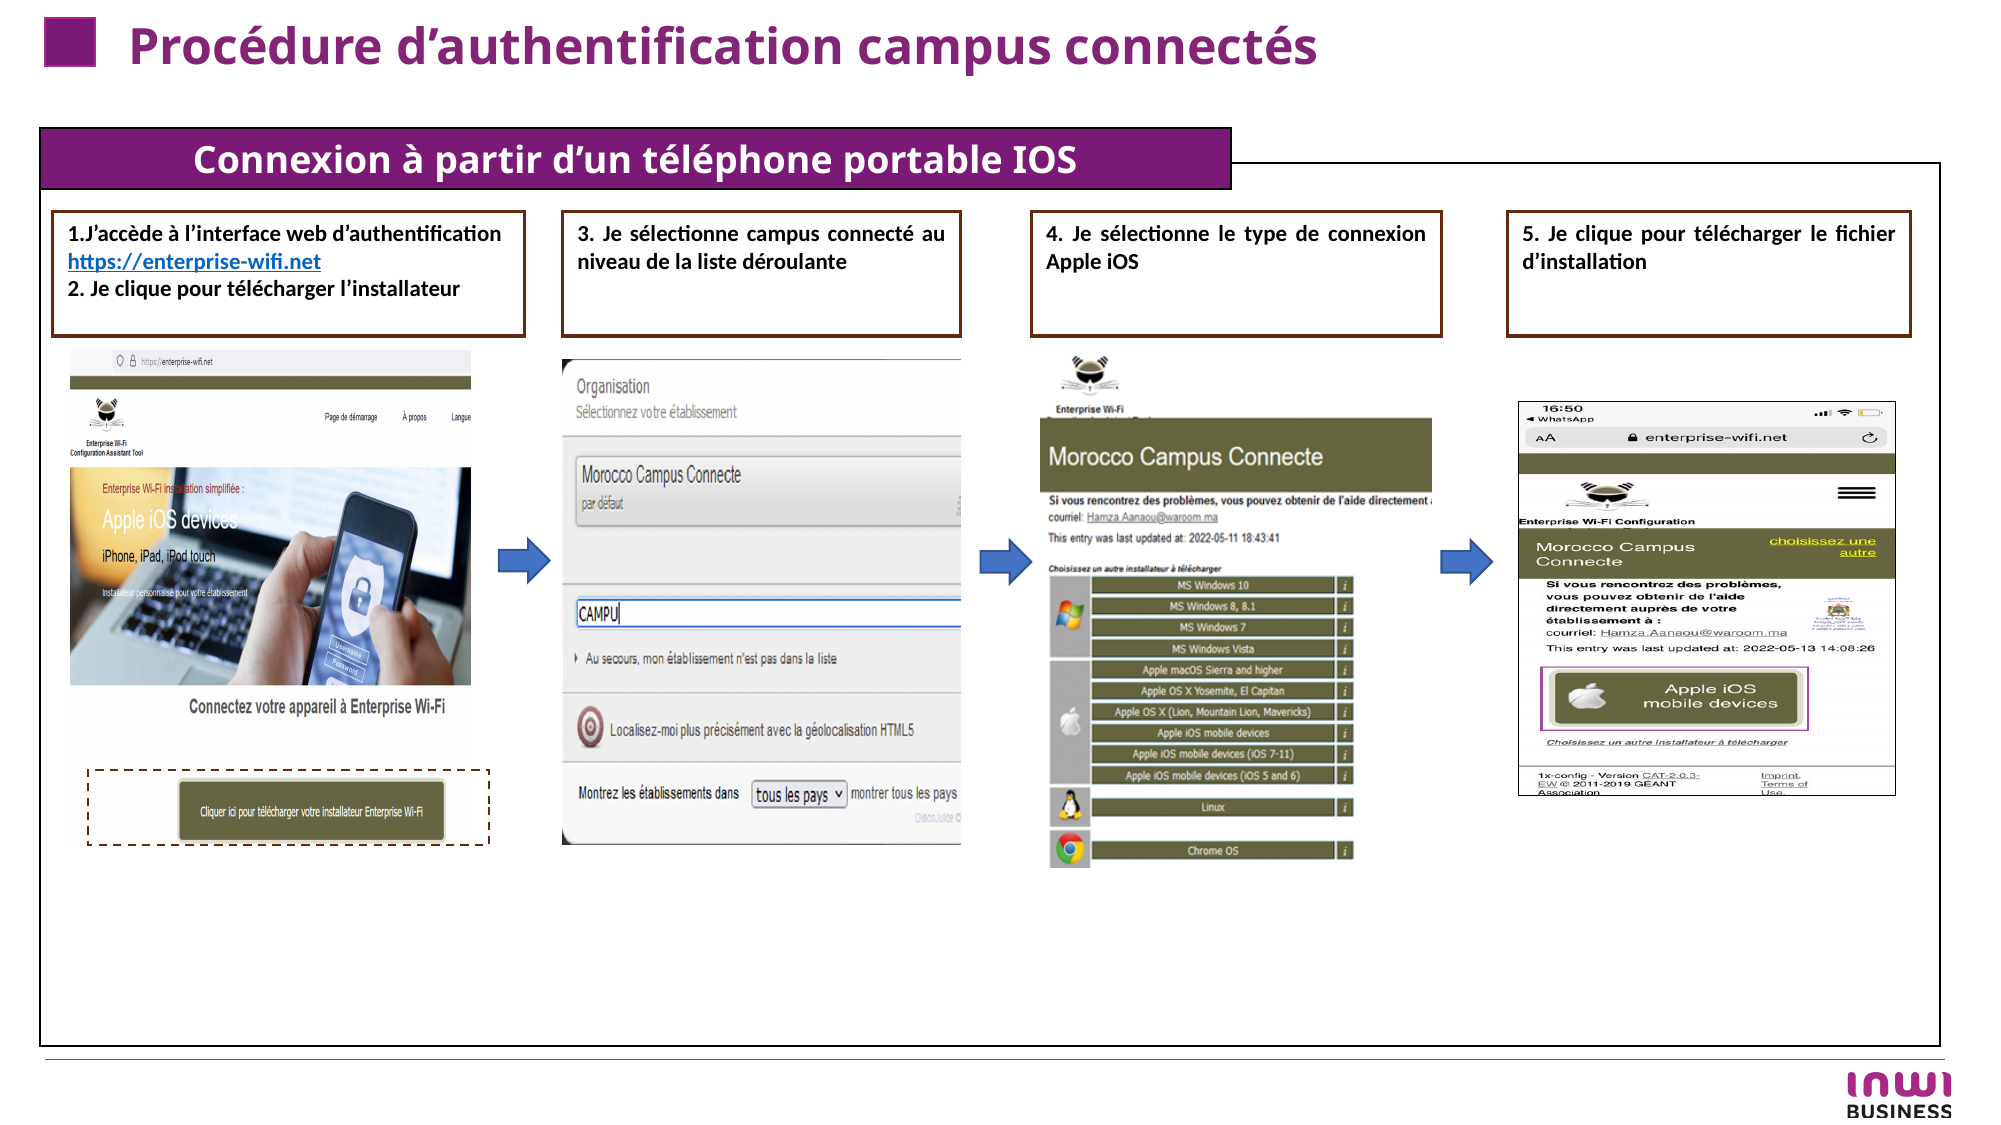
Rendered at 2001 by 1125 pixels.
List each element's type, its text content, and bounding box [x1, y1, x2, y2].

text_box [39, 162, 1941, 1047]
text_box 4. Je sélectionne le type de connexion Apple iOS [1031, 211, 1442, 337]
text_box [44, 17, 96, 67]
picture [1040, 350, 1432, 868]
text_box Procédure d’authentification campus connectés [113, 6, 1634, 82]
text_box 1.J’accède à l’interface web d’authentification https://enterprise-wifi.net 2. Je clique pour télécharger l’installateur [52, 211, 525, 337]
text_box 5. Je clique pour télécharger le fichier d’installation [1507, 211, 1911, 337]
text_box Connexion à partir d’un téléphone portable IOS [39, 127, 1232, 190]
text_box [471, 769, 490, 846]
picture [70, 350, 471, 847]
text_box [1440, 537, 1494, 586]
picture [1847, 1072, 1952, 1118]
text_box [979, 537, 1033, 586]
picture [562, 359, 961, 845]
text_box [497, 536, 552, 585]
picture [1518, 401, 1896, 796]
text_box 3. Je sélectionne campus connecté au niveau de la liste déroulante [562, 211, 961, 337]
